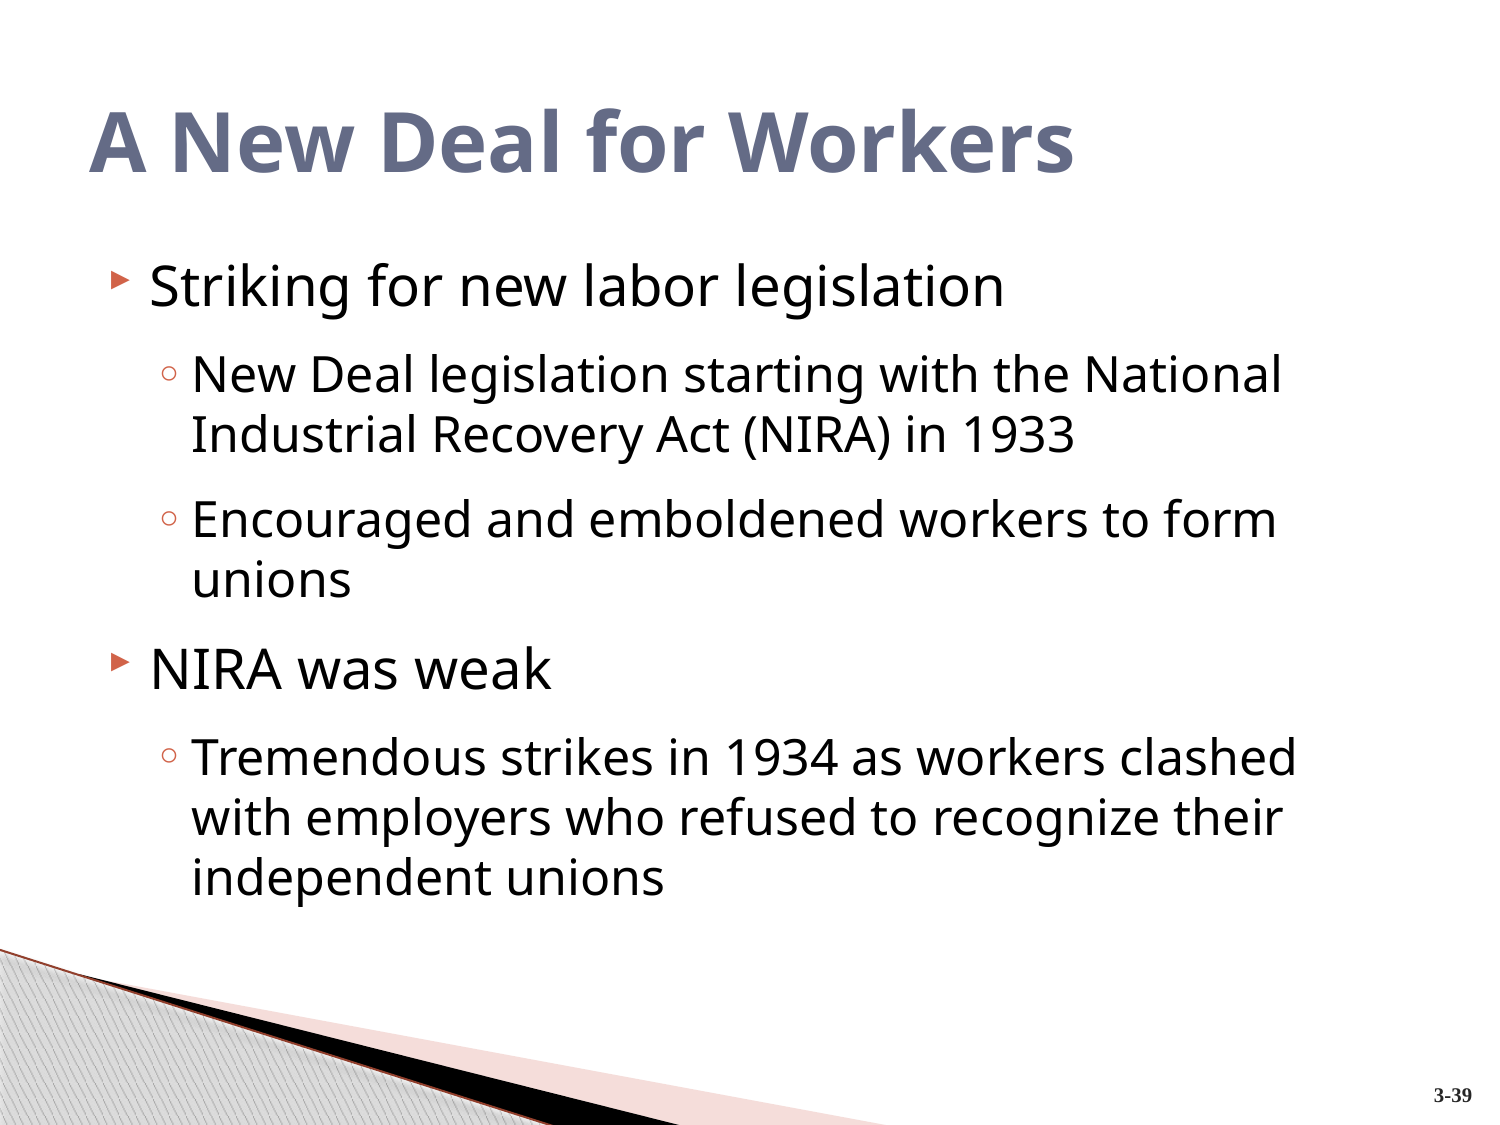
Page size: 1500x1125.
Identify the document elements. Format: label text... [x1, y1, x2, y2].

slide_number 3-39 [1412, 1062, 1488, 1125]
title A New Deal for Workers [75, 45, 1425, 233]
list Striking for new labor legislation New Deal legislation starting with the National Industrial Recovery Act (NIRA) in 1933 Encouraged and emboldened workers to form unions NIRA was weak Tremendous strikes in 1934 as workers clashed with employers who refused to recognize their independent unions [75, 242, 1425, 986]
